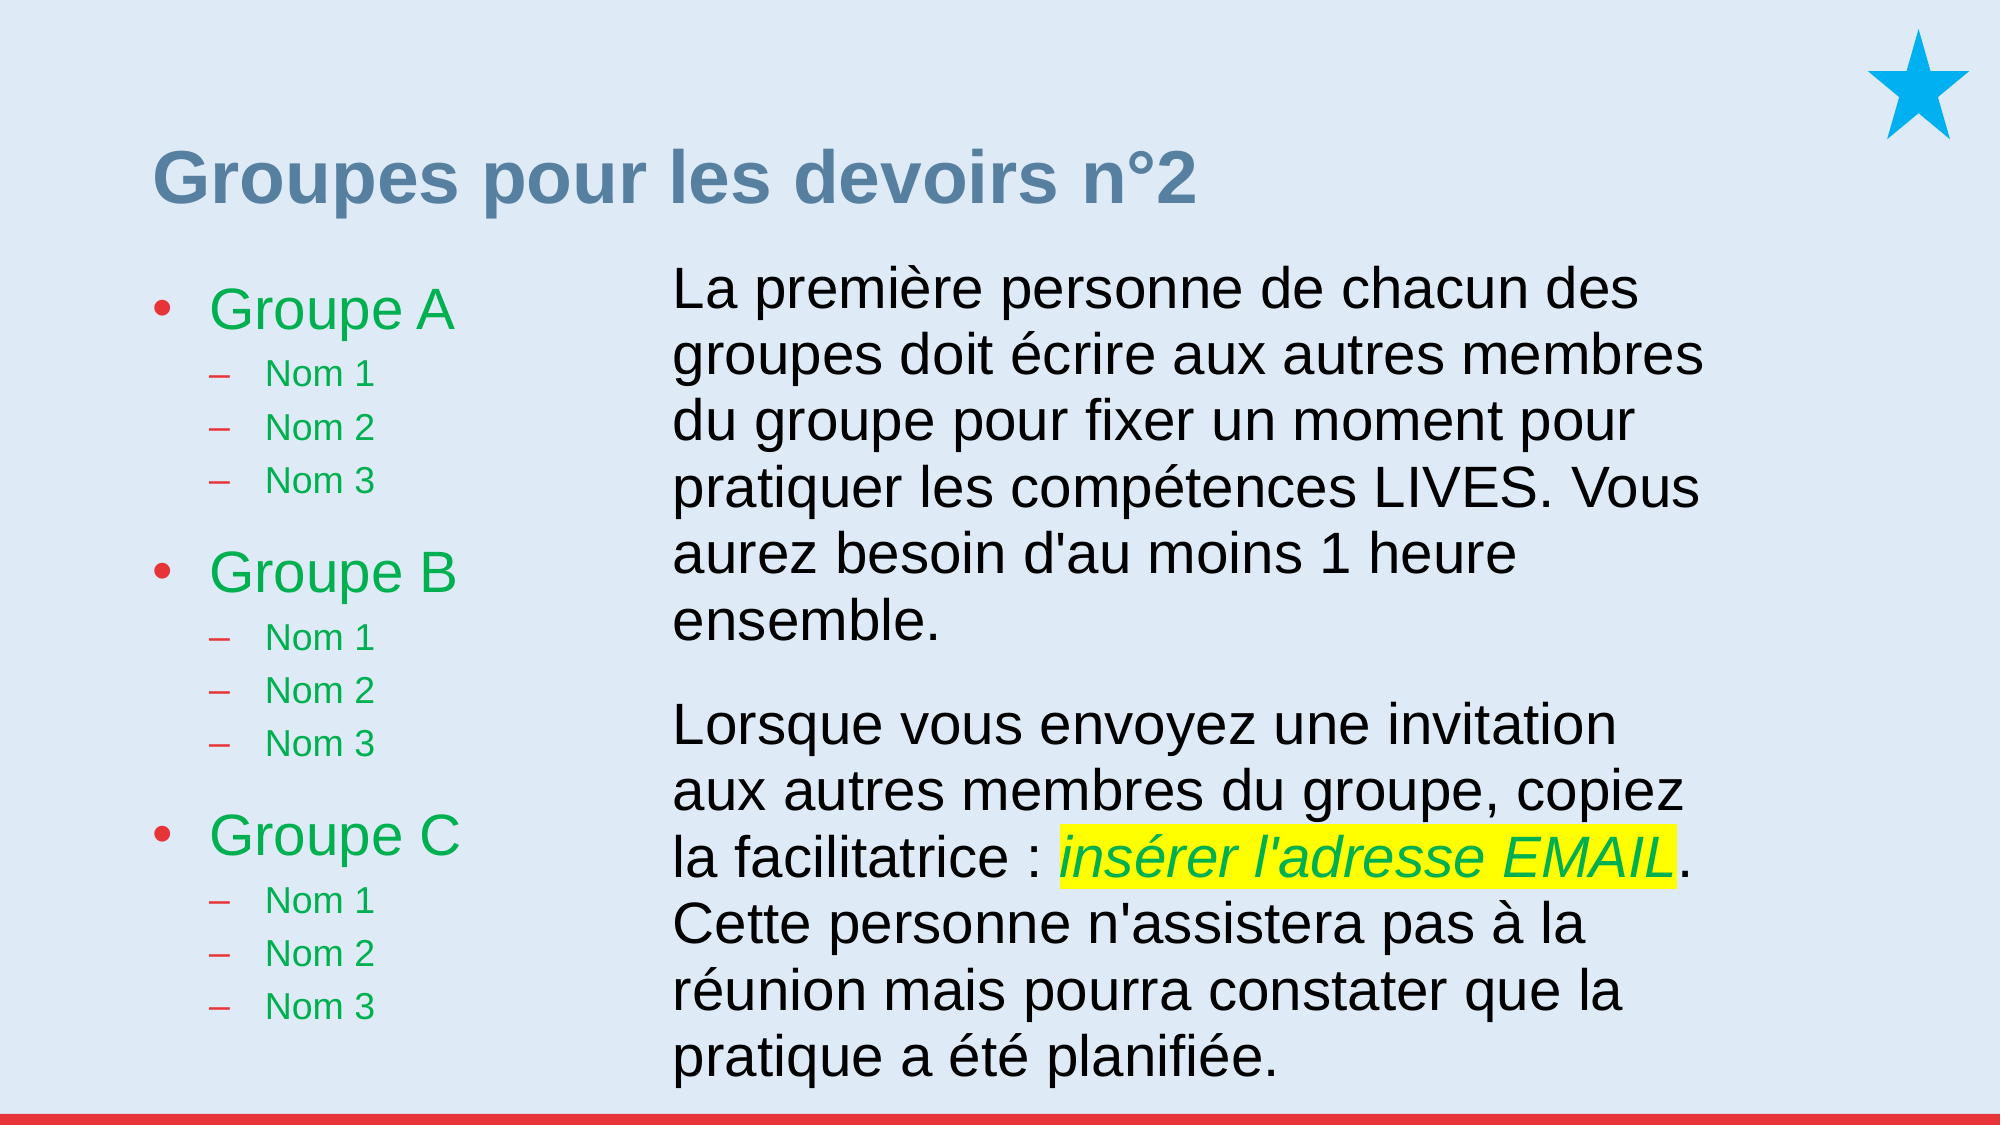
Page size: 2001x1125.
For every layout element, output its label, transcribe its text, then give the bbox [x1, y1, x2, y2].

title Groupes pour les devoirs n°2 [137, 96, 1779, 228]
list Groupe A Nom 1 Nom 2 Nom 3 Groupe B Nom 1 Nom 2 Nom 3 Groupe C Nom 1 Nom 2 Nom 3 [137, 268, 632, 1078]
text_box [1868, 28, 1970, 140]
text_box La première personne de chacun des groupes doit écrire aux autres membres du groupe pour fixer un moment pour pratiquer les compétences LIVES. Vous aurez besoin d'au moins 1 heure ensemble. Lorsque vous envoyez une invitation aux autres membres du groupe, copiez la facilitatrice : insérer l'adresse EMAIL. Cette personne n'assistera pas à la réunion mais pourra constater que la pratique a été planifiée. [657, 247, 1743, 1057]
